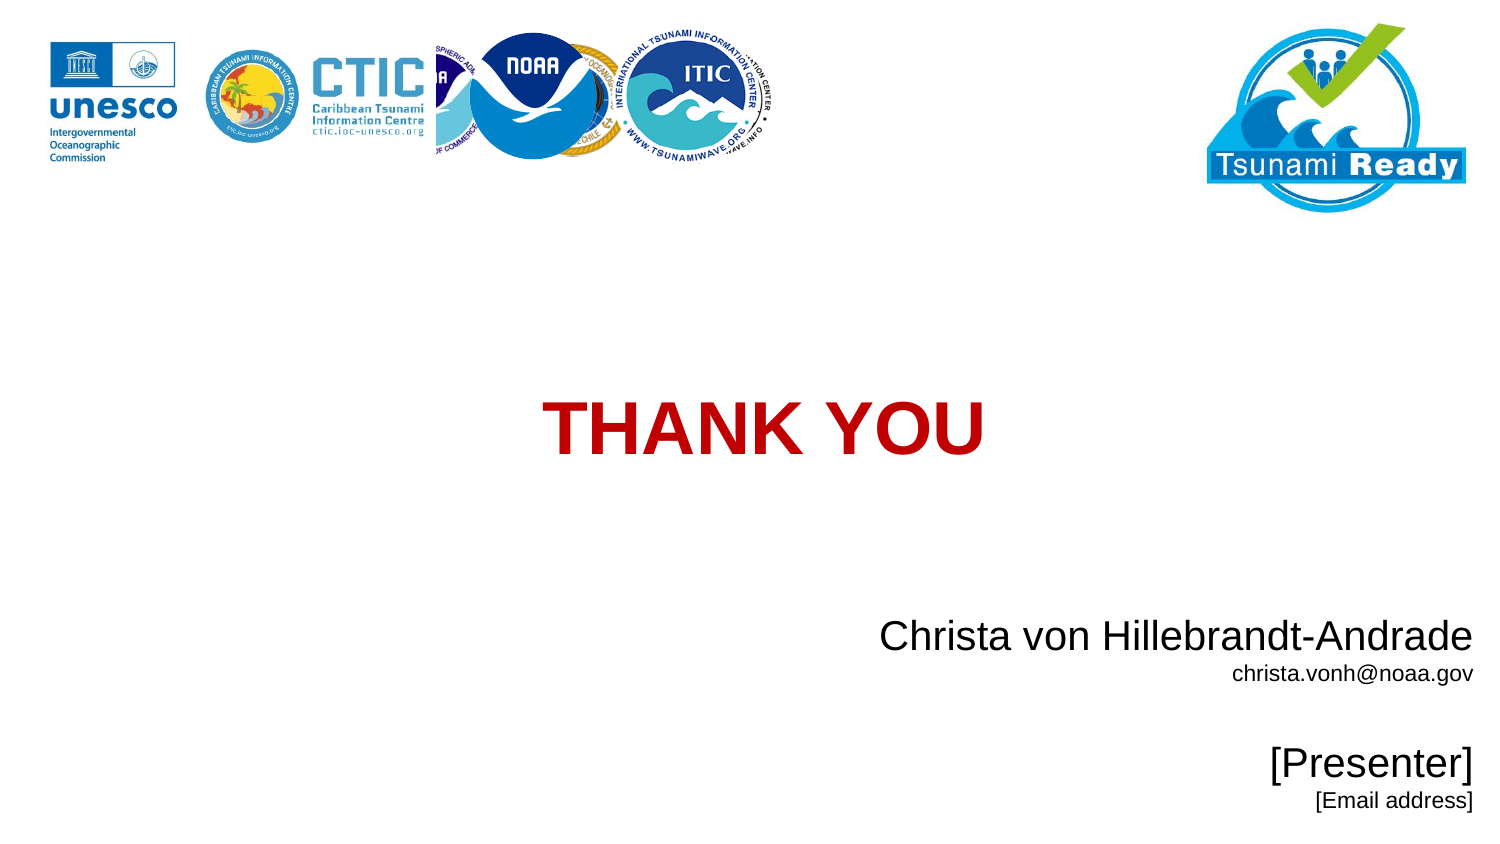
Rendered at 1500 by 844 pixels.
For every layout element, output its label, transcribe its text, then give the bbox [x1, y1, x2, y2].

text_box Christa von Hillebrandt-Andrade christa.vonh@noaa.gov [Presenter] [Email address] [778, 602, 1485, 827]
picture [1197, 15, 1470, 218]
picture [13, 1, 774, 202]
title THANK YOU [314, 251, 1215, 476]
